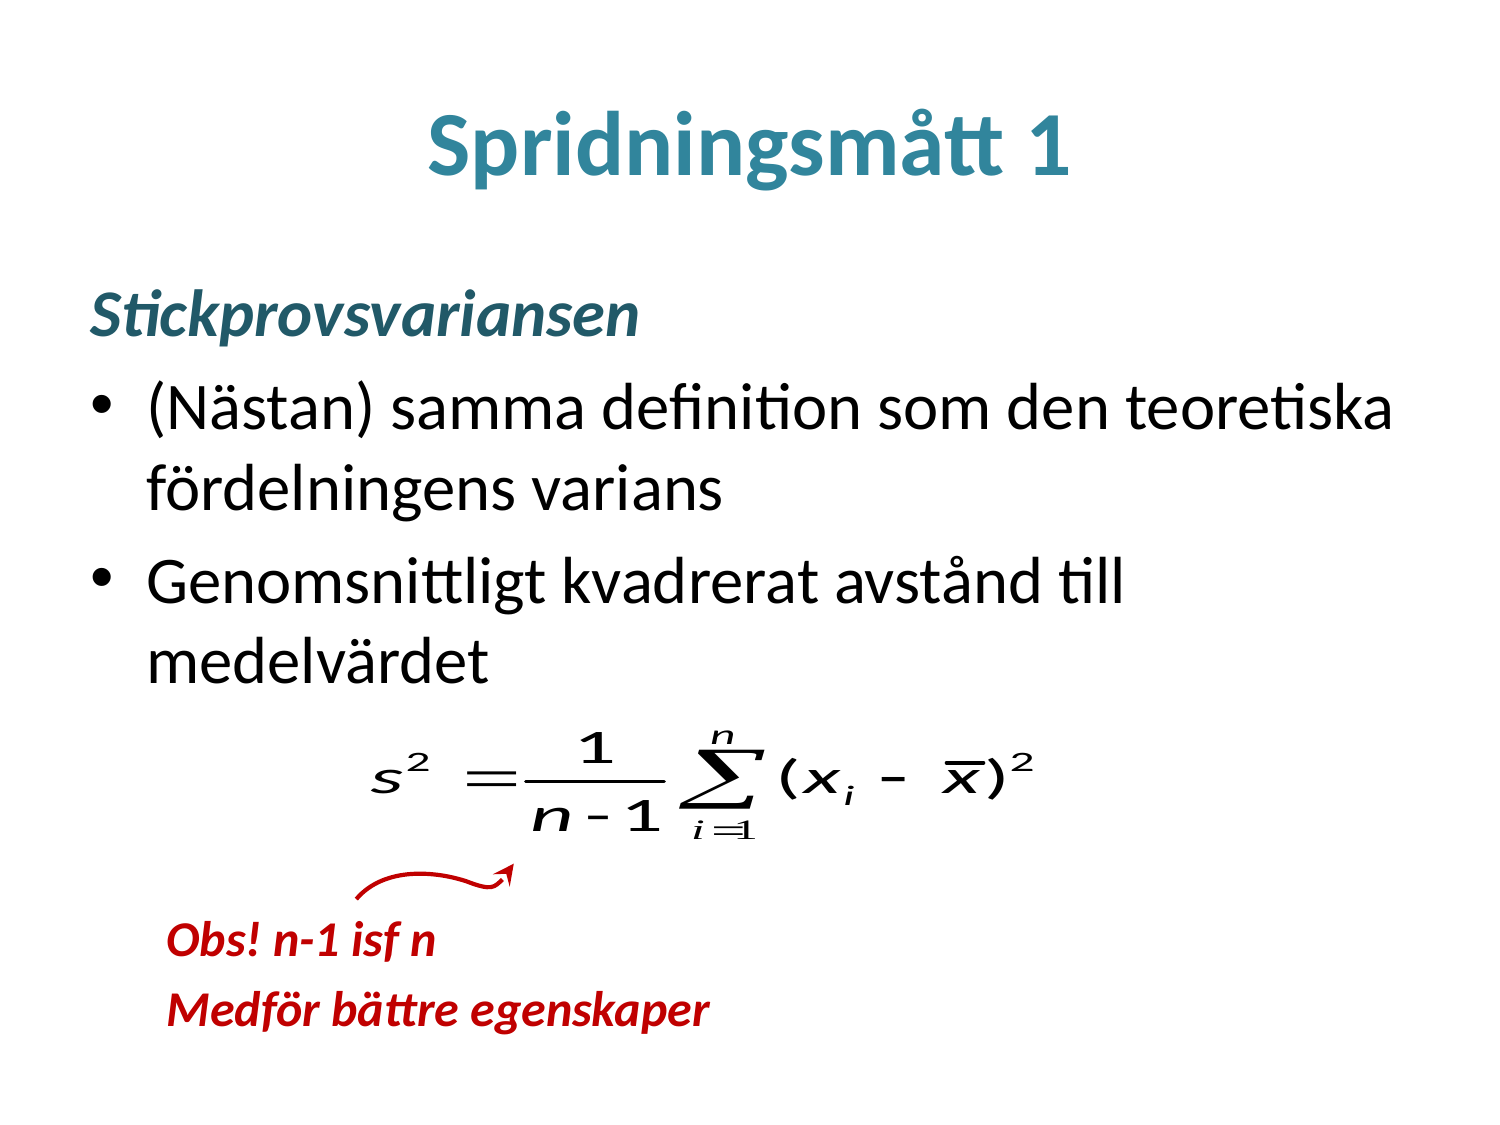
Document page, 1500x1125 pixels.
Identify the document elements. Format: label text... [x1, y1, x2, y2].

title Spridningsmått 1 [75, 45, 1425, 233]
list Stickprovsvariansen (Nästan) samma definition som den teoretiska fördelningens varians Genomsnittligt kvadrerat avstånd till medelvärdet [75, 262, 1425, 1005]
text_box [355, 863, 514, 900]
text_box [355, 712, 1055, 850]
text_box Obs! n-1 isf n Medför bättre egenskaper [151, 899, 955, 1086]
